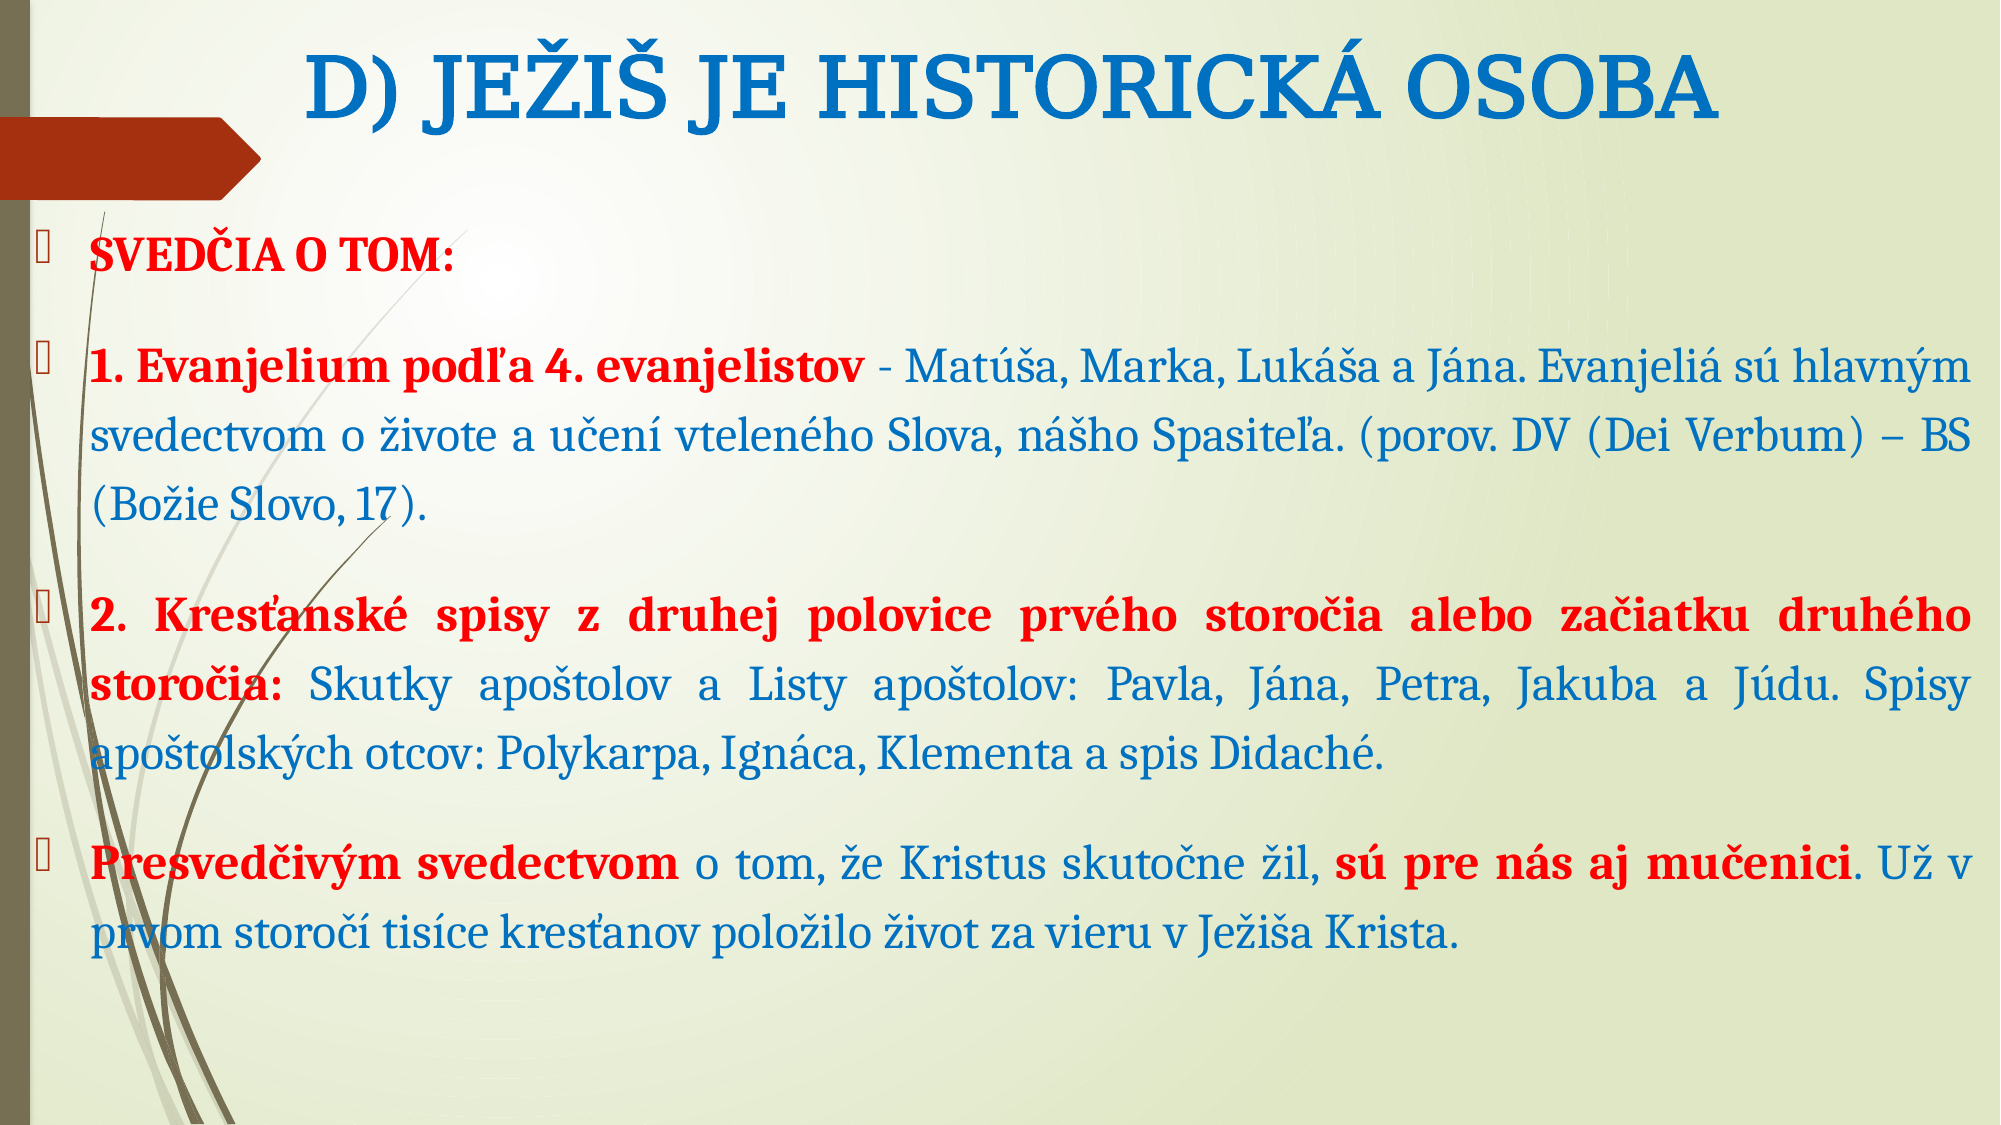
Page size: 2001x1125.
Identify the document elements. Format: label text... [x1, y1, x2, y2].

title D) JEŽIŠ JE HISTORICKÁ OSOBA [19, 11, 2000, 206]
list SVEDČIA O TOM: 1. Evanjelium podľa 4. evanjelistov - Matúša, Marka, Lukáša a Jána. Evanjeliá sú hlavným svedectvom o živote a učení vteleného Slova, nášho Spasiteľa. (porov. DV (Dei Verbum) – BS (Božie Slovo, 17). 2. Kresťanské spisy z druhej polovice prvého storočia alebo začiatku druhého storočia: Skutky apoštolov a Listy apoštolov: Pavla, Jána, Petra, Jakuba a Júdu. Spisy apoštolských otcov: Polykarpa, Ignáca, Klementa a spis Didaché. Presvedčivým svedectvom o tom, že Kristus skutočne žil, sú pre nás aj mučenici. Už v prvom storočí tisíce kresťanov položilo život za vieru v Ježiša Krista. [19, 205, 1989, 1125]
